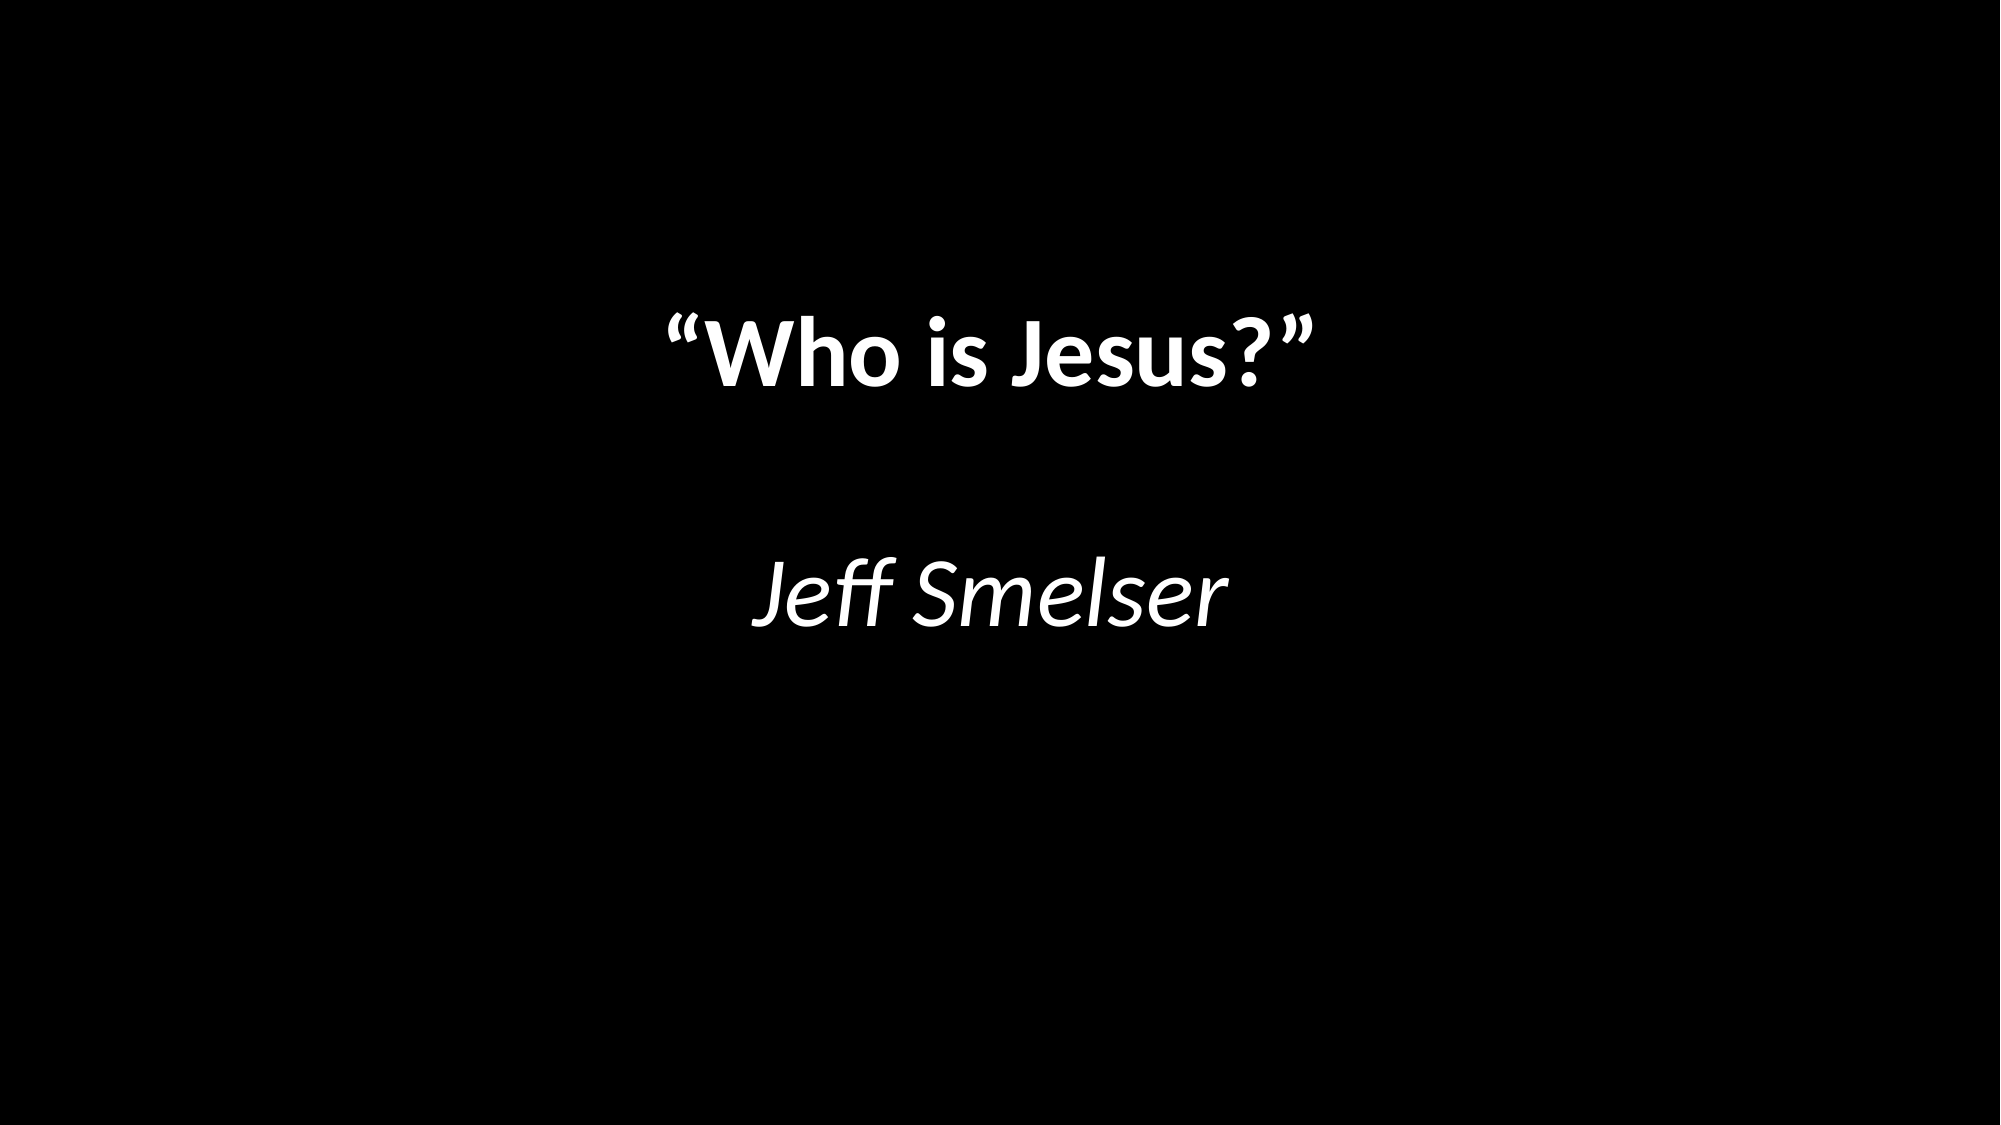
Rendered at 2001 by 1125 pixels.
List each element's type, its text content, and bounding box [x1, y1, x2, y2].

text_box “Who is Jesus?” Jeff Smelser [396, 279, 1585, 654]
